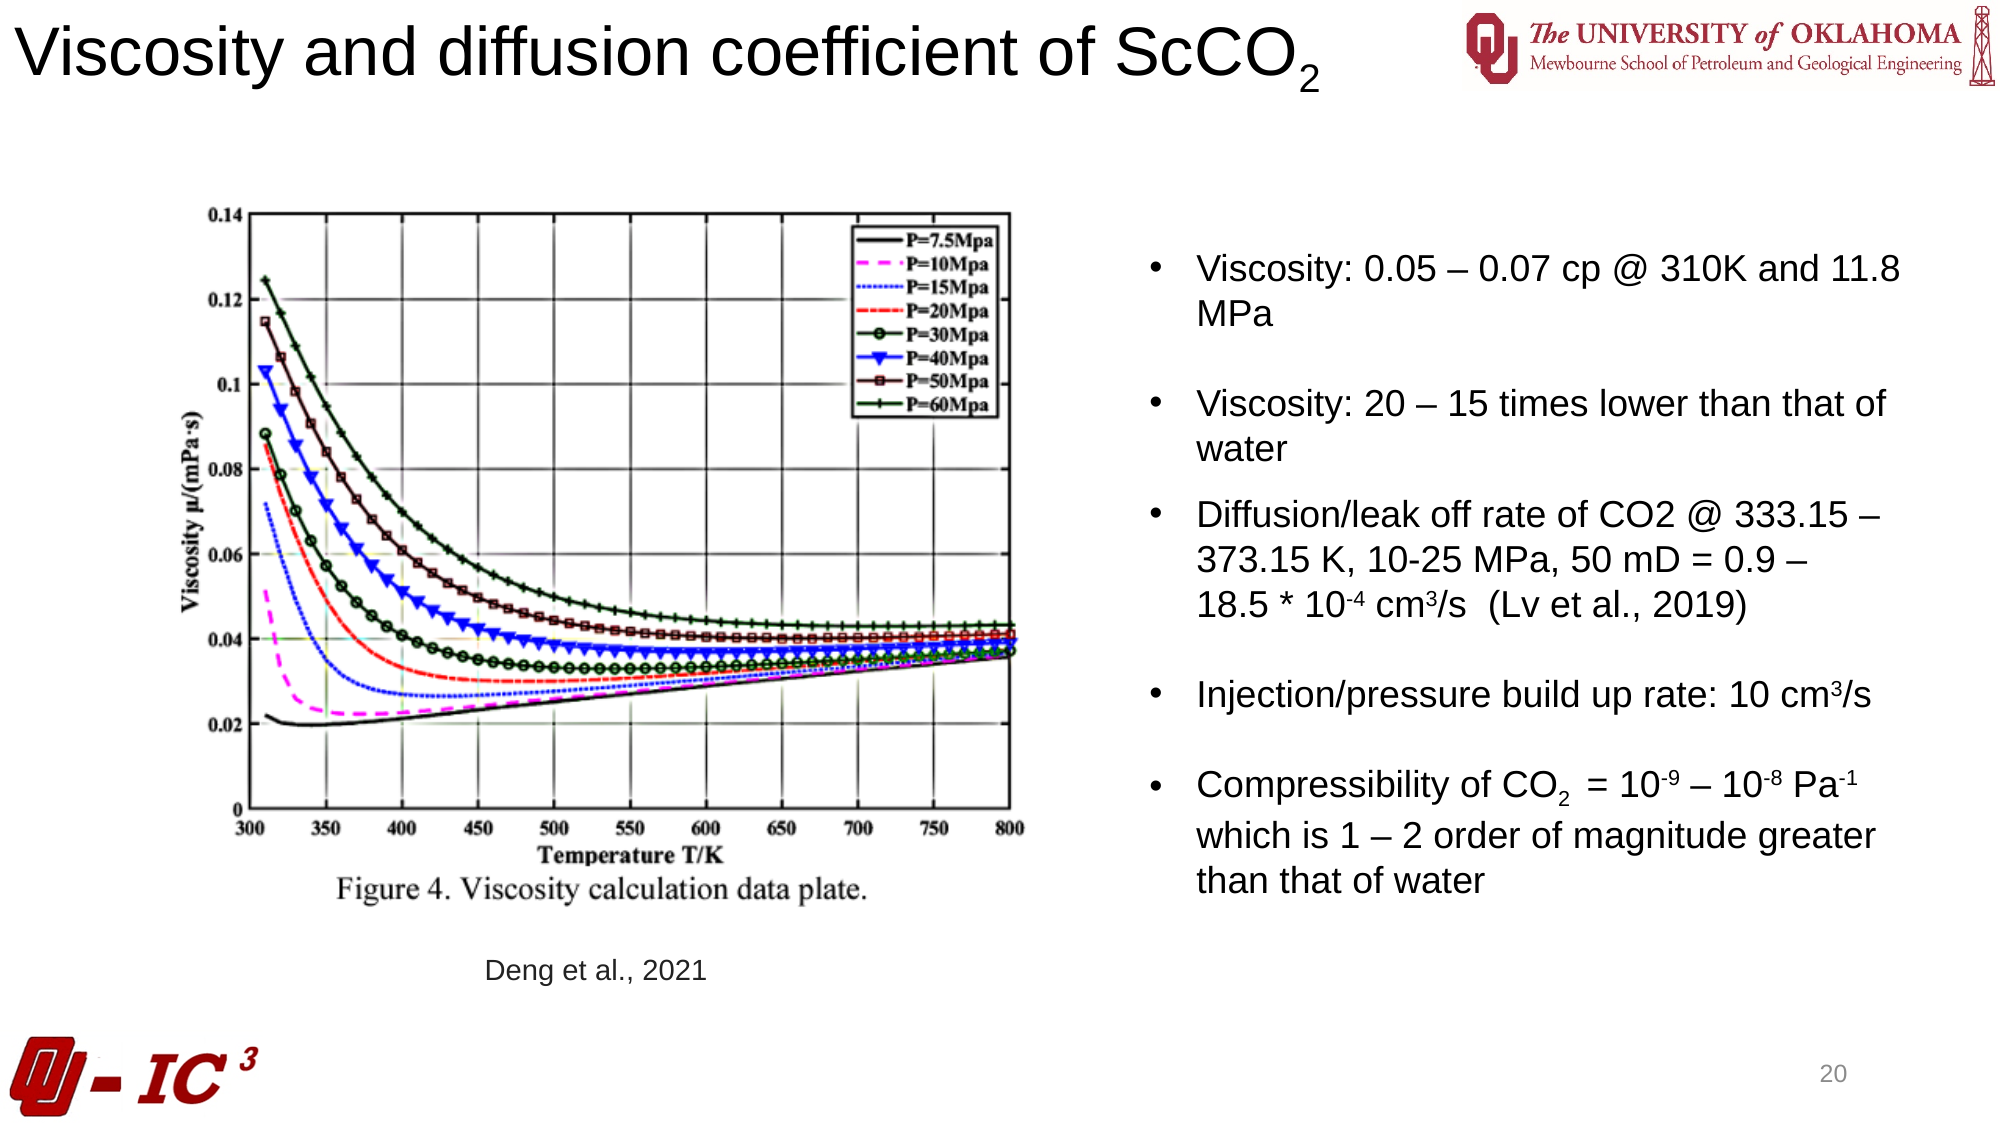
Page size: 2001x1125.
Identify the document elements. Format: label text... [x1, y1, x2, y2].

text_box Viscosity and diffusion coefficient of ScCO2 [0, 0, 1462, 96]
picture [177, 206, 1030, 918]
picture [0, 1029, 263, 1125]
text_box Compressibility of CO2 = 10-9 – 10-8 Pa-1 which is 1 – 2 order of magnitude greater than that of water [1134, 752, 1899, 909]
text_box Deng et al., 2021 [469, 943, 765, 994]
text_box Viscosity: 0.05 – 0.07 cp @ 310K and 11.8 MPa Viscosity: 20 – 15 times lower than that of water [1134, 236, 1929, 477]
slide_number 20 [1412, 1042, 1863, 1103]
picture [1462, 0, 2000, 91]
text_box Diffusion/leak off rate of CO2 @ 333.15 – 373.15 K, 10-25 MPa, 50 mD = 0.9 – 18.5 * 10-4 cm3/s (Lv et al., 2019) Injection/pressure build up rate: 10 cm3/s [1134, 482, 1899, 723]
